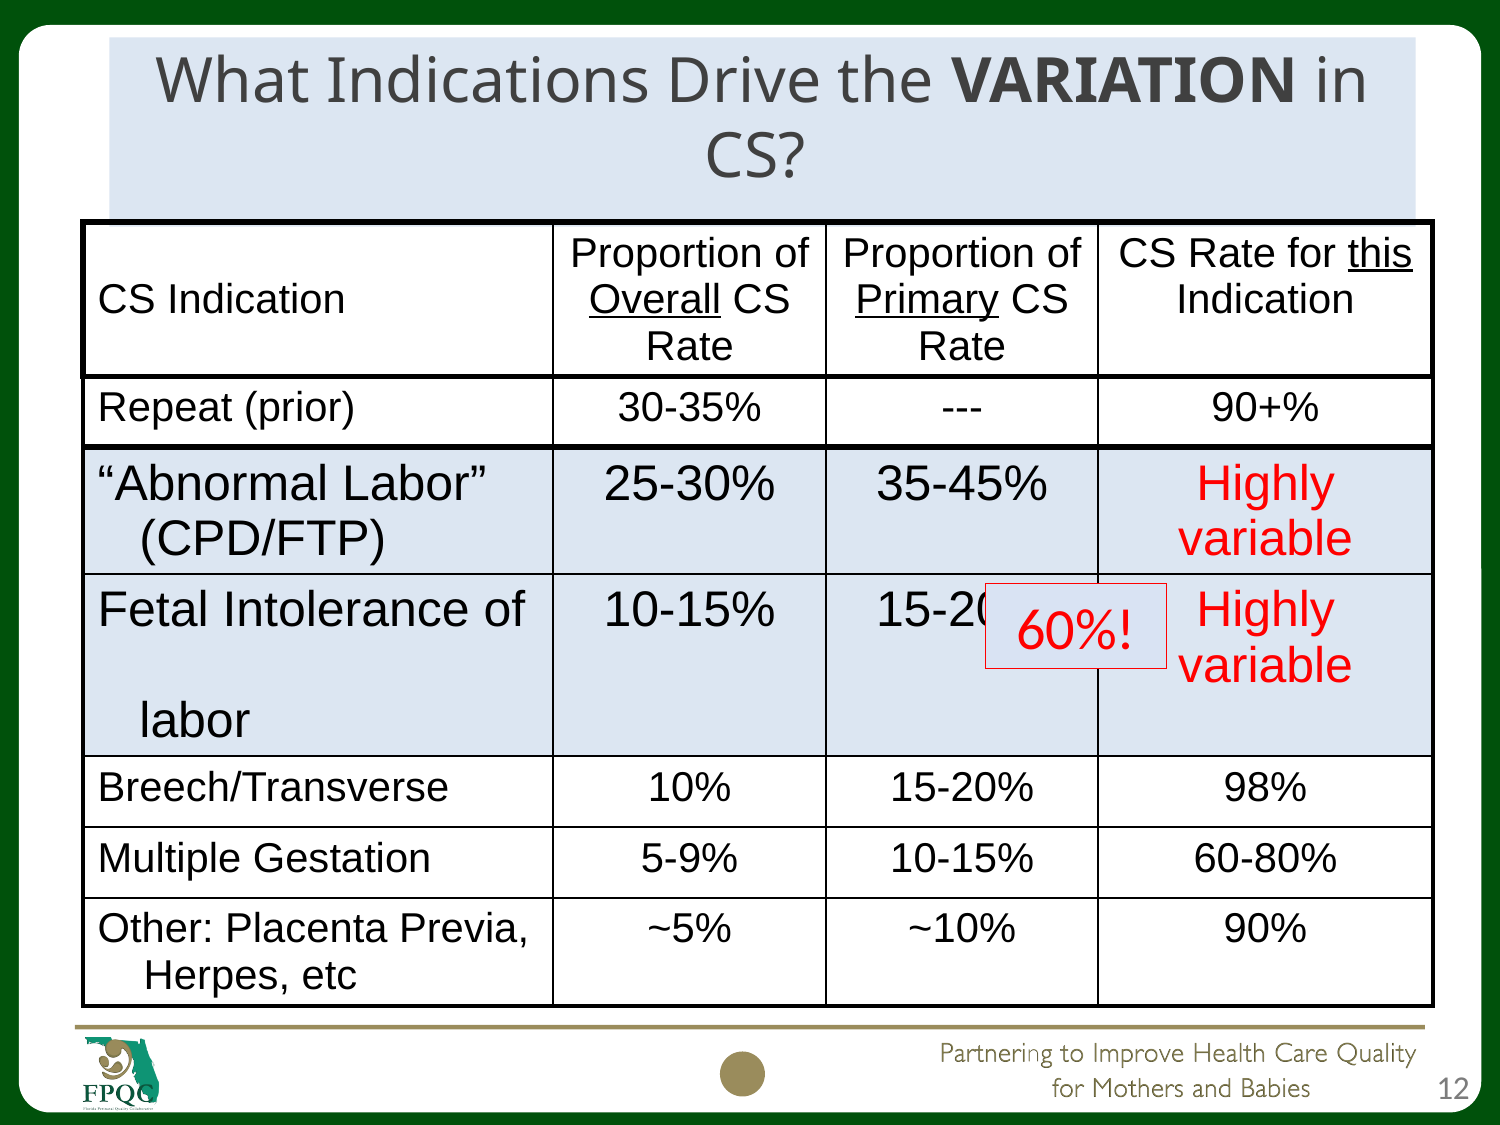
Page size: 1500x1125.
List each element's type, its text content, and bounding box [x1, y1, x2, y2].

table_cell 25-30% [554, 450, 825, 573]
table_cell Fetal Intolerance of labor [85, 575, 552, 755]
table_cell “Abnormal Labor” (CPD/FTP) [85, 450, 552, 573]
table_cell Breech/Transverse [85, 757, 552, 826]
text_box 12 [1331, 1058, 1485, 1119]
table_header CS Indication [86, 225, 552, 374]
text_box 60%! [985, 583, 1167, 669]
table_cell Multiple Gestation [85, 828, 552, 897]
table_cell 10-15% [827, 828, 1097, 897]
table_cell 15-20% [827, 757, 1097, 826]
table_cell 90% [1099, 899, 1431, 1004]
table_header Proportion of Primary CS Rate [827, 225, 1097, 374]
picture [937, 1037, 1425, 1105]
table_cell --- [827, 379, 1097, 444]
picture [82, 1037, 163, 1112]
text_box What Indications Drive the VARIATION in CS? [109, 37, 1416, 219]
table_cell 98% [1099, 757, 1431, 826]
table_header Proportion of Overall CS Rate [554, 225, 825, 374]
table_cell Highly variable [1099, 450, 1431, 573]
table_cell Highly variable [1099, 575, 1431, 755]
table_cell Other: Placenta Previa, Herpes, etc [85, 899, 552, 1004]
table_cell 30-35% [554, 379, 825, 444]
table_cell ~5% [554, 899, 825, 1004]
table_cell 15-20% [827, 575, 1097, 755]
table_cell ~10% [827, 899, 1097, 1004]
table_cell Repeat (prior) [85, 379, 552, 444]
table_cell 5-9% [554, 828, 825, 897]
table_header CS Rate for this Indication [1099, 225, 1430, 374]
table_cell 10-15% [554, 575, 825, 755]
table_cell 35-45% [827, 450, 1097, 573]
table_cell 60-80% [1099, 828, 1431, 897]
table_cell 90+% [1099, 379, 1431, 444]
table_cell 10% [554, 757, 825, 826]
